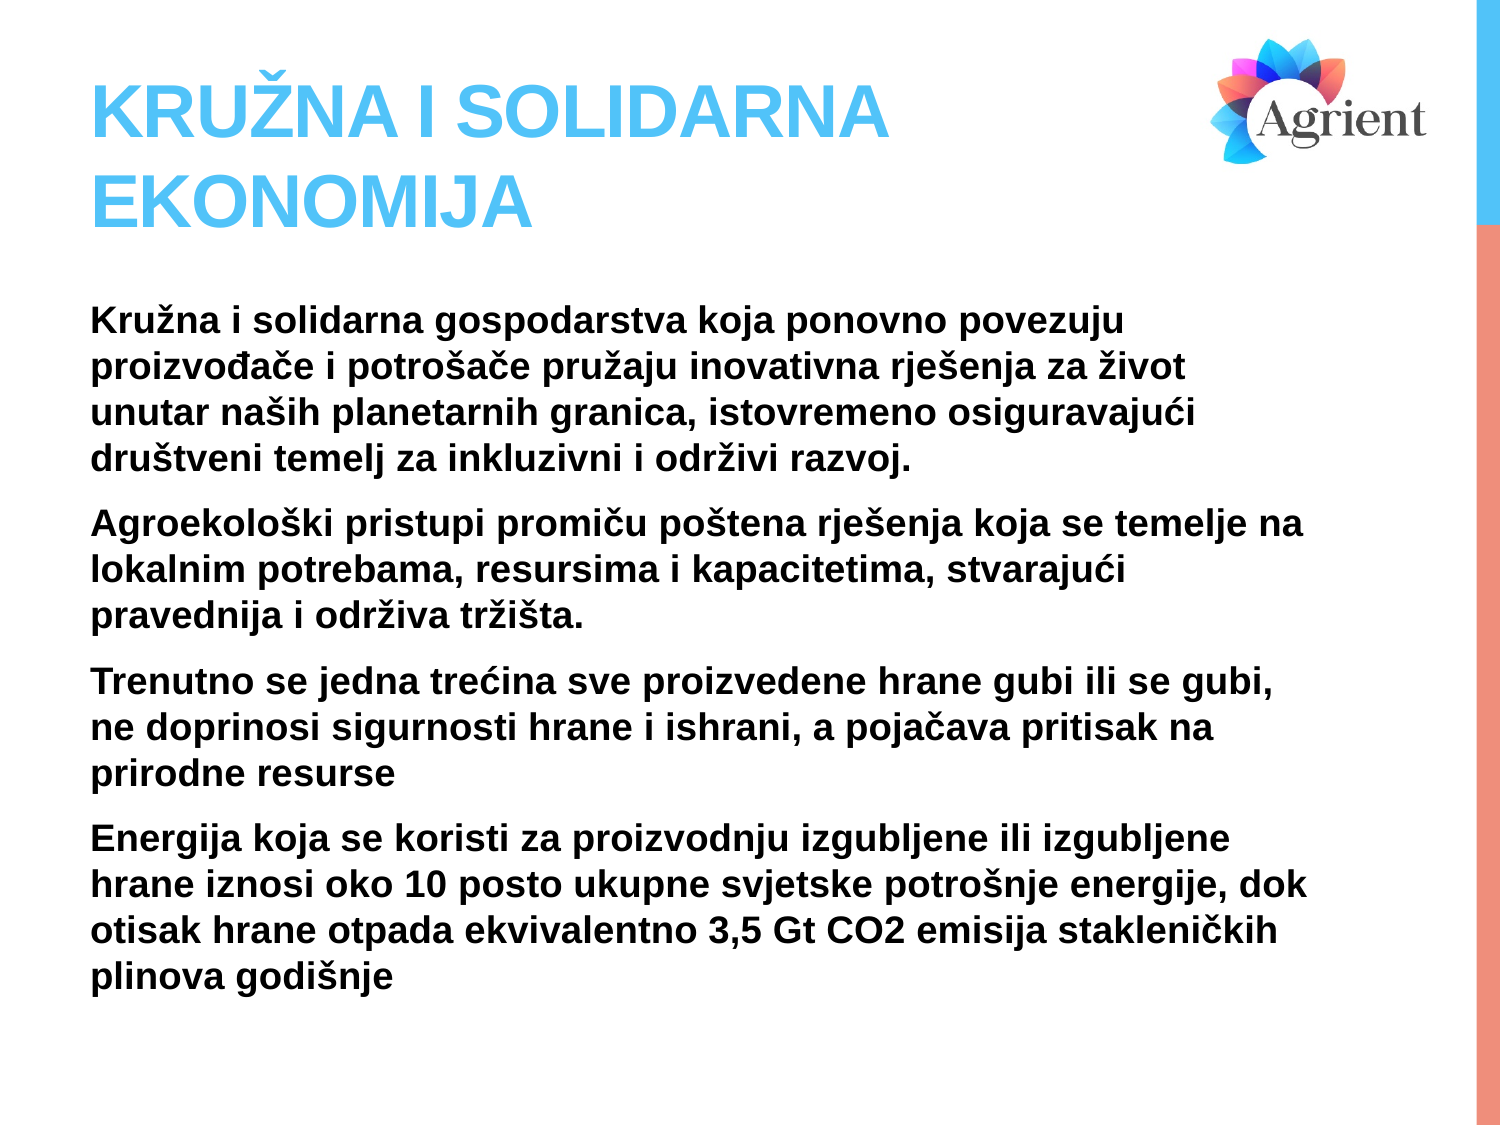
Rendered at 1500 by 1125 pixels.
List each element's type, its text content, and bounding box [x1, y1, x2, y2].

list Kružna i solidarna gospodarstva koja ponovno povezuju proizvođače i potrošače pružaju inovativna rješenja za život unutar naših planetarnih granica, istovremeno osiguravajući društveni temelj za inkluzivni i održivi razvoj. Agroekološki pristupi promiču poštena rješenja koja se temelje na lokalnim potrebama, resursima i kapacitetima, stvarajući pravednija i održiva tržišta. Trenutno se jedna trećina sve proizvedene hrane gubi ili se gubi, ne doprinosi sigurnosti hrane i ishrani, a pojačava pritisak na prirodne resurse Energija koja se koristi za proizvodnju izgubljene ili izgubljene hrane iznosi oko 10 posto ukupne svjetske potrošnje energije, dok otisak hrane otpada ekvivalentno 3,5 Gt CO2 emisija stakleničkih plinova godišnje [75, 287, 1325, 1005]
picture [1200, 30, 1436, 173]
title kružna I SOLIDARNA EKONOMIJA [75, 25, 1025, 250]
